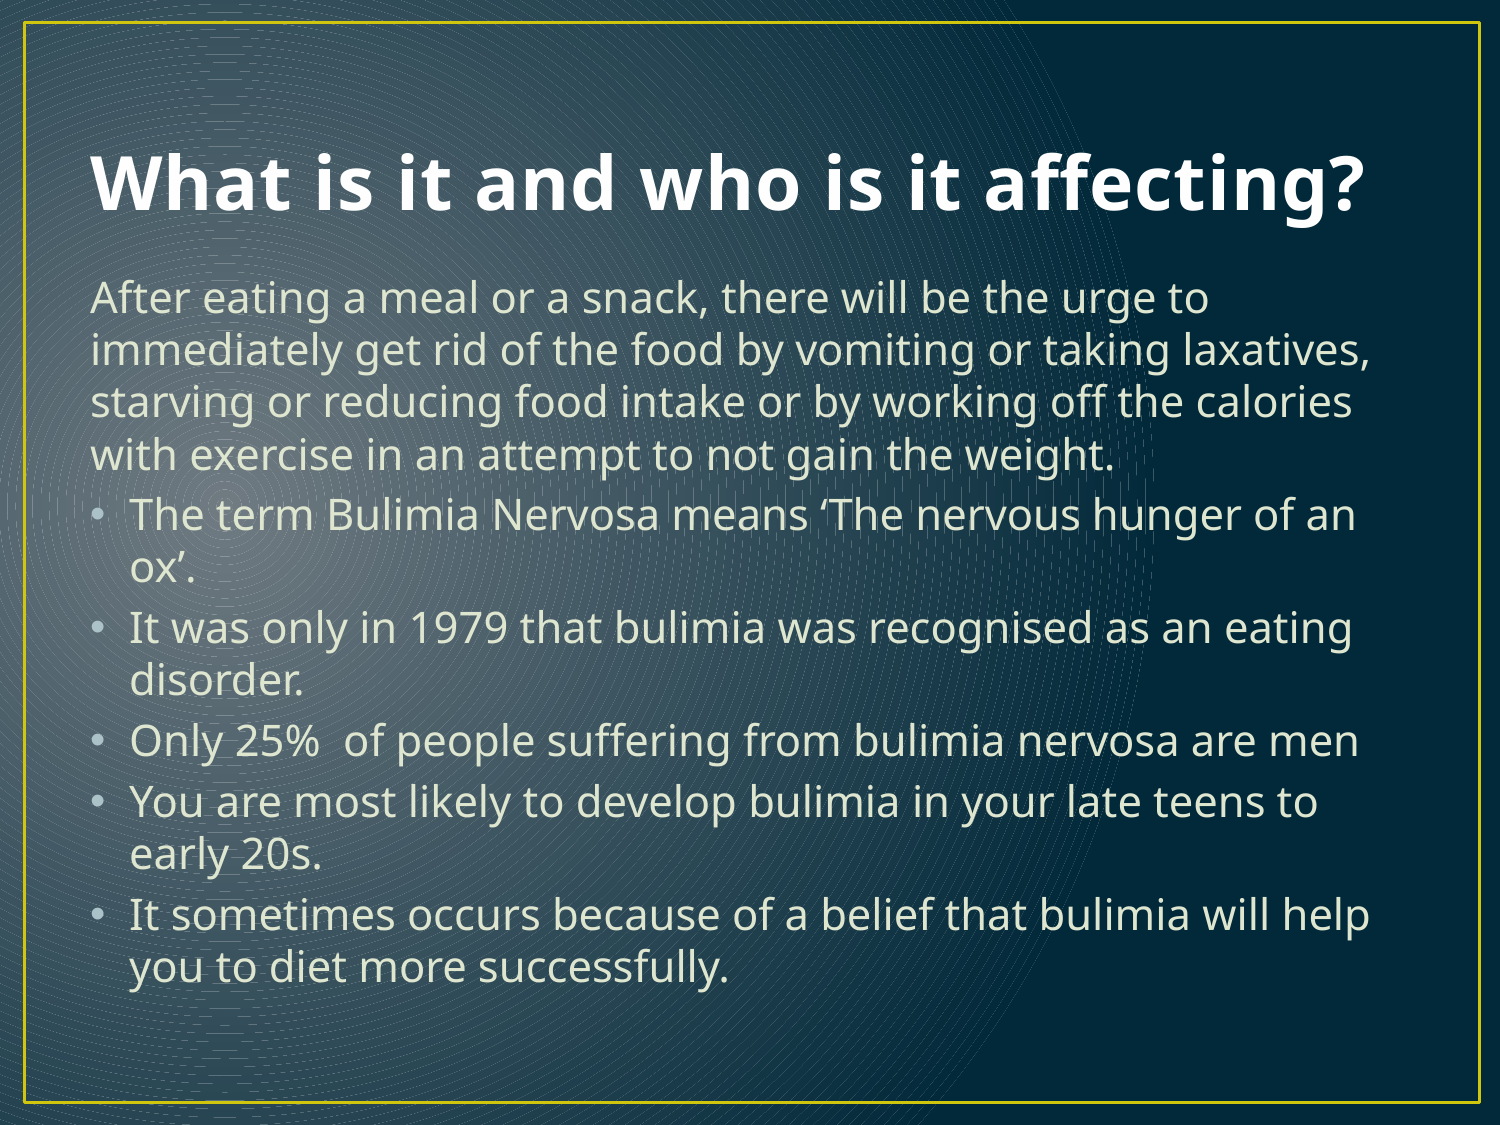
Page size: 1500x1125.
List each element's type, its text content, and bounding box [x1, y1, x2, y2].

list After eating a meal or a snack, there will be the urge to immediately get rid of the food by vomiting or taking laxatives, starving or reducing food intake or by working off the calories with exercise in an attempt to not gain the weight. The term Bulimia Nervosa means ‘The nervous hunger of an ox’. It was only in 1979 that bulimia was recognised as an eating disorder. Only 25% of people suffering from bulimia nervosa are men You are most likely to develop bulimia in your late teens to early 20s. It sometimes occurs because of a belief that bulimia will help you to diet more successfully. [75, 262, 1425, 1005]
title What is it and who is it affecting? [75, 45, 1425, 233]
